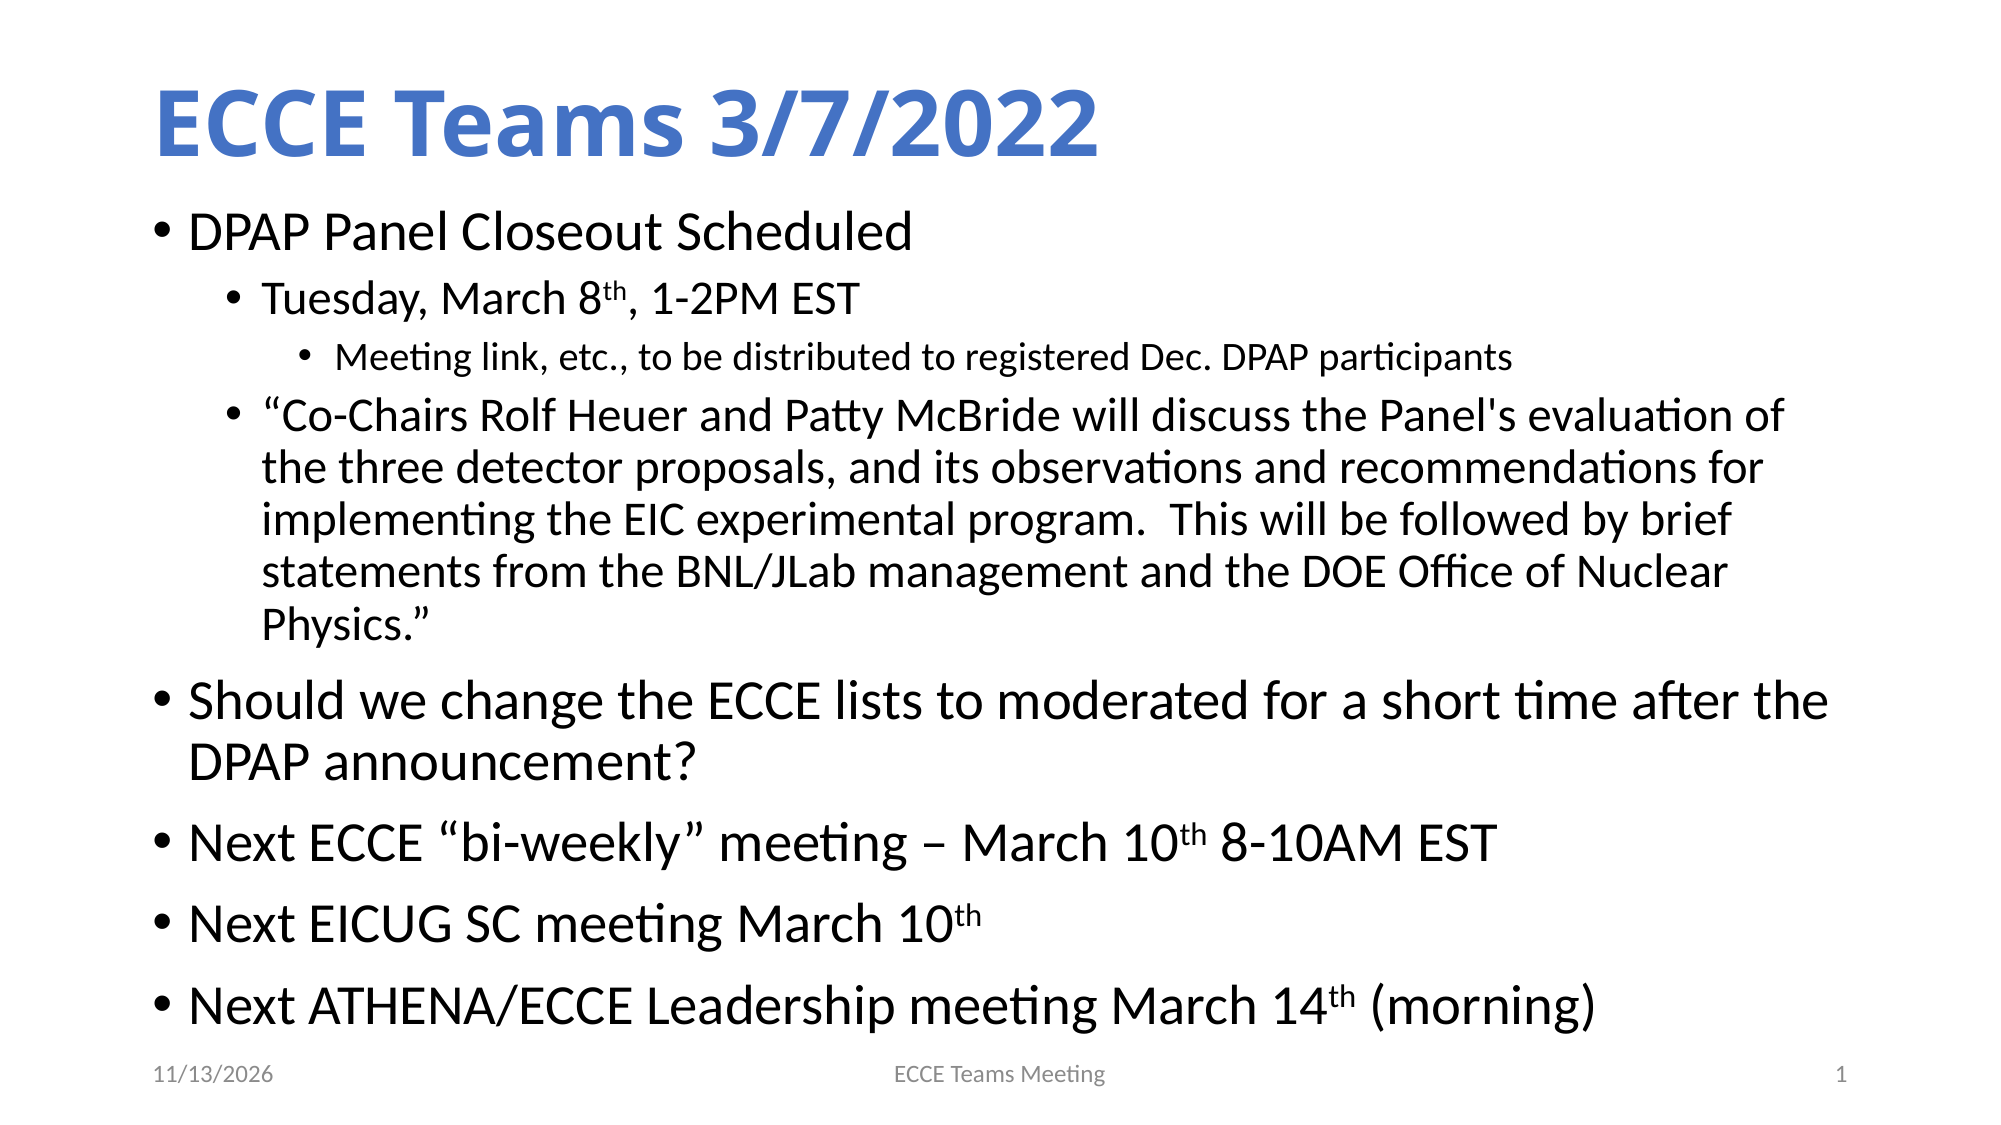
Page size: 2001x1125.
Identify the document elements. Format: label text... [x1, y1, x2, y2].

list DPAP Panel Closeout Scheduled Tuesday, March 8th, 1-2PM EST Meeting link, etc., to be distributed to registered Dec. DPAP participants “Co-Chairs Rolf Heuer and Patty McBride will discuss the Panel's evaluation of the three detector proposals, and its observations and recommendations for implementing the EIC experimental program. This will be followed by brief statements from the BNL/JLab management and the DOE Office of Nuclear Physics.” Should we change the ECCE lists to moderated for a short time after the DPAP announcement? Next ECCE “bi-weekly” meeting – March 10th 8-10AM EST Next EICUG SC meeting March 10th Next ATHENA/ECCE Leadership meeting March 14th (morning) [137, 194, 1863, 1052]
footer ECCE Teams Meeting [662, 1042, 1338, 1103]
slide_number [137, 1042, 588, 1103]
slide_number 1 [1412, 1042, 1863, 1103]
title ECCE Teams 3/7/2022 [137, 59, 1863, 194]
